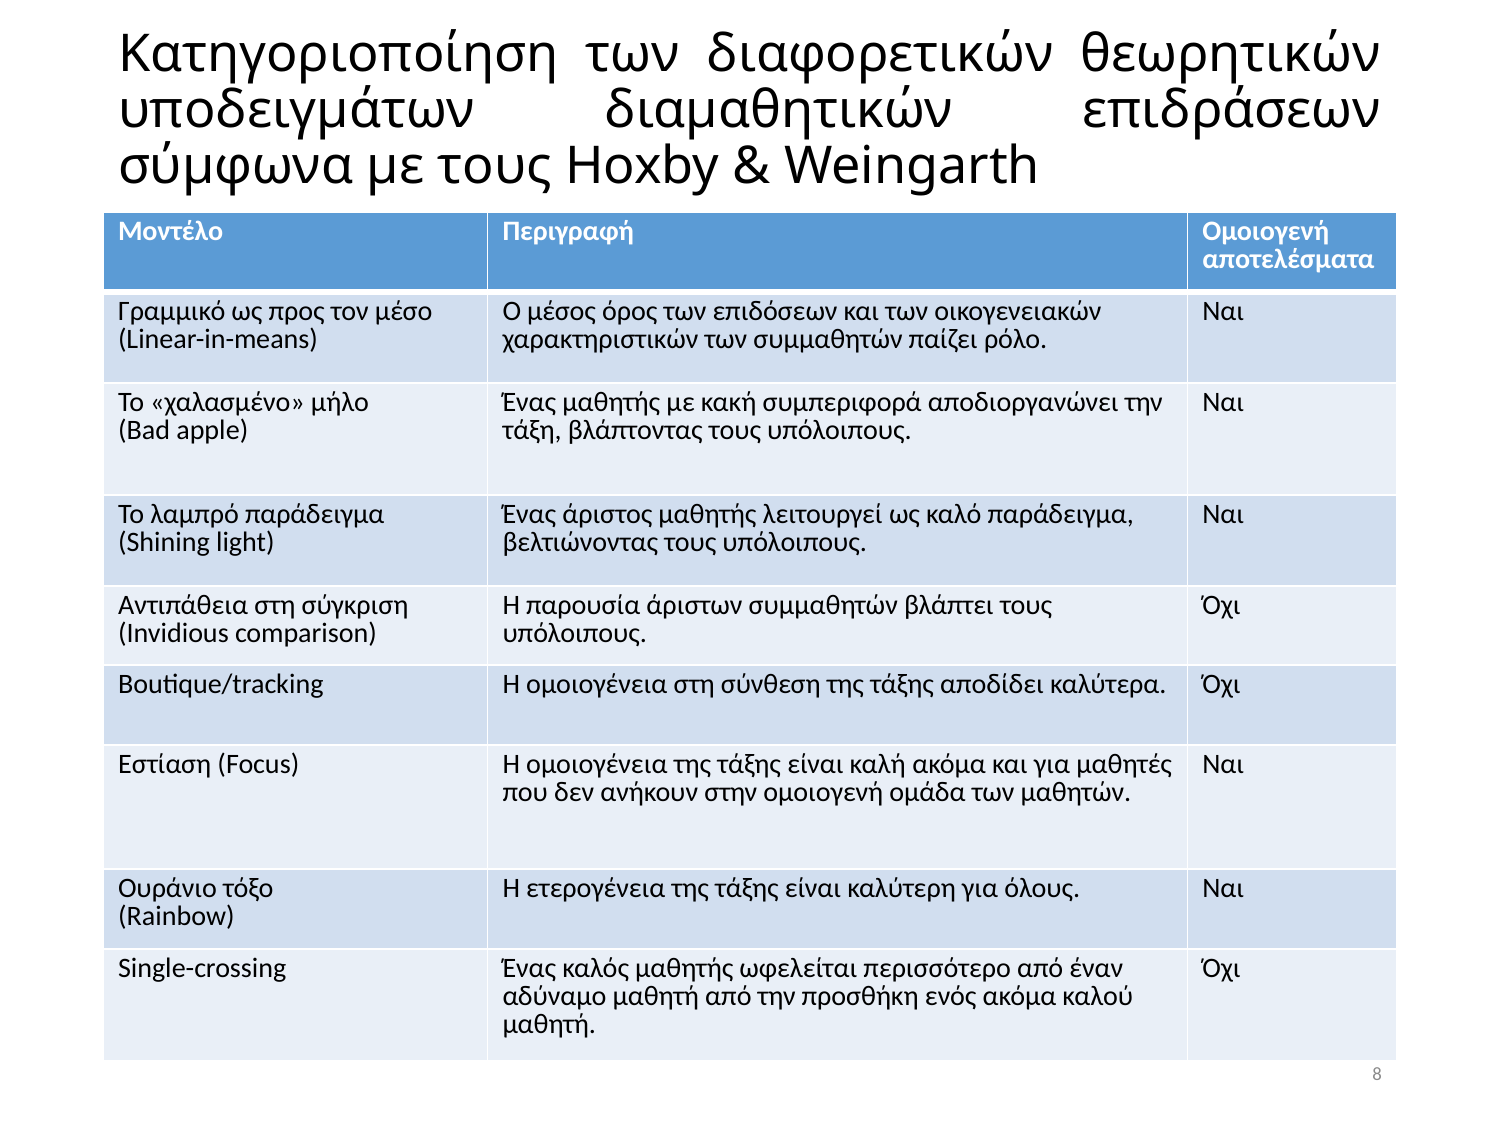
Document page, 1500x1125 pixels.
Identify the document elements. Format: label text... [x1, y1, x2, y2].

table_cell Εστίαση (Focus) [104, 746, 487, 868]
table_cell Ένας καλός μαθητής ωφελείται περισσότερο από έναν αδύναμο μαθητή από την προσθήκη ενός ακόμα καλού μαθητή. [488, 950, 1187, 1060]
table_cell Γραμμικό ως προς τον μέσο (Linear-in-means) [104, 295, 487, 382]
table_cell Όχι [1188, 587, 1396, 664]
table_cell Το «χαλασμένο» μήλο (Bad apple) [104, 384, 487, 494]
table_cell Ναι [1188, 384, 1396, 494]
table_cell Όχι [1188, 666, 1396, 744]
slide_number 8 [1059, 1042, 1397, 1103]
table_cell Ναι [1188, 295, 1396, 382]
table_cell Boutique/tracking [104, 666, 487, 744]
table_cell Η ετερογένεια της τάξης είναι καλύτερη για όλους. [488, 870, 1187, 948]
table_cell Single-crossing [104, 950, 487, 1060]
table_cell Ένας άριστος μαθητής λειτουργεί ως καλό παράδειγμα, βελτιώνοντας τους υπόλοιπους. [488, 496, 1187, 585]
table_cell O μέσος όρος των επιδόσεων και των οικογενειακών χαρακτηριστικών των συμμαθητών παίζει ρόλο. [488, 295, 1187, 382]
table_cell Το λαμπρό παράδειγμα (Shining light) [104, 496, 487, 585]
table_cell Ναι [1188, 746, 1396, 868]
table_cell Η ομοιογένεια στη σύνθεση της τάξης αποδίδει καλύτερα. [488, 666, 1187, 744]
table_cell Ουράνιο τόξο (Rainbow) [104, 870, 487, 948]
table_cell Ναι [1188, 870, 1396, 948]
table_cell Όχι [1188, 950, 1396, 1042]
table_cell Η ομοιογένεια της τάξης είναι καλή ακόμα και για μαθητές που δεν ανήκουν στην ομοιογενή ομάδα των μαθητών. [488, 746, 1187, 868]
table_cell Ένας μαθητής με κακή συμπεριφορά αποδιοργανώνει την τάξη, βλάπτοντας τους υπόλοιπους. [488, 384, 1187, 494]
table_cell Η παρουσία άριστων συμμαθητών βλάπτει τους υπόλοιπους. [488, 587, 1187, 664]
table_header Ομοιογενή αποτελέσματα [1188, 213, 1396, 289]
table_header Μοντέλο [104, 213, 487, 289]
table_header Περιγραφή [488, 213, 1187, 289]
title Κατηγοριοποίηση των διαφορετικών θεωρητικών υποδειγμάτων διαμαθητικών επιδράσεων σύμφωνα με τους Hoxby & Weingarth [103, 37, 1397, 184]
table_cell Αντιπάθεια στη σύγκριση (Invidious comparison) [104, 587, 487, 664]
table_cell Ναι [1188, 496, 1396, 585]
